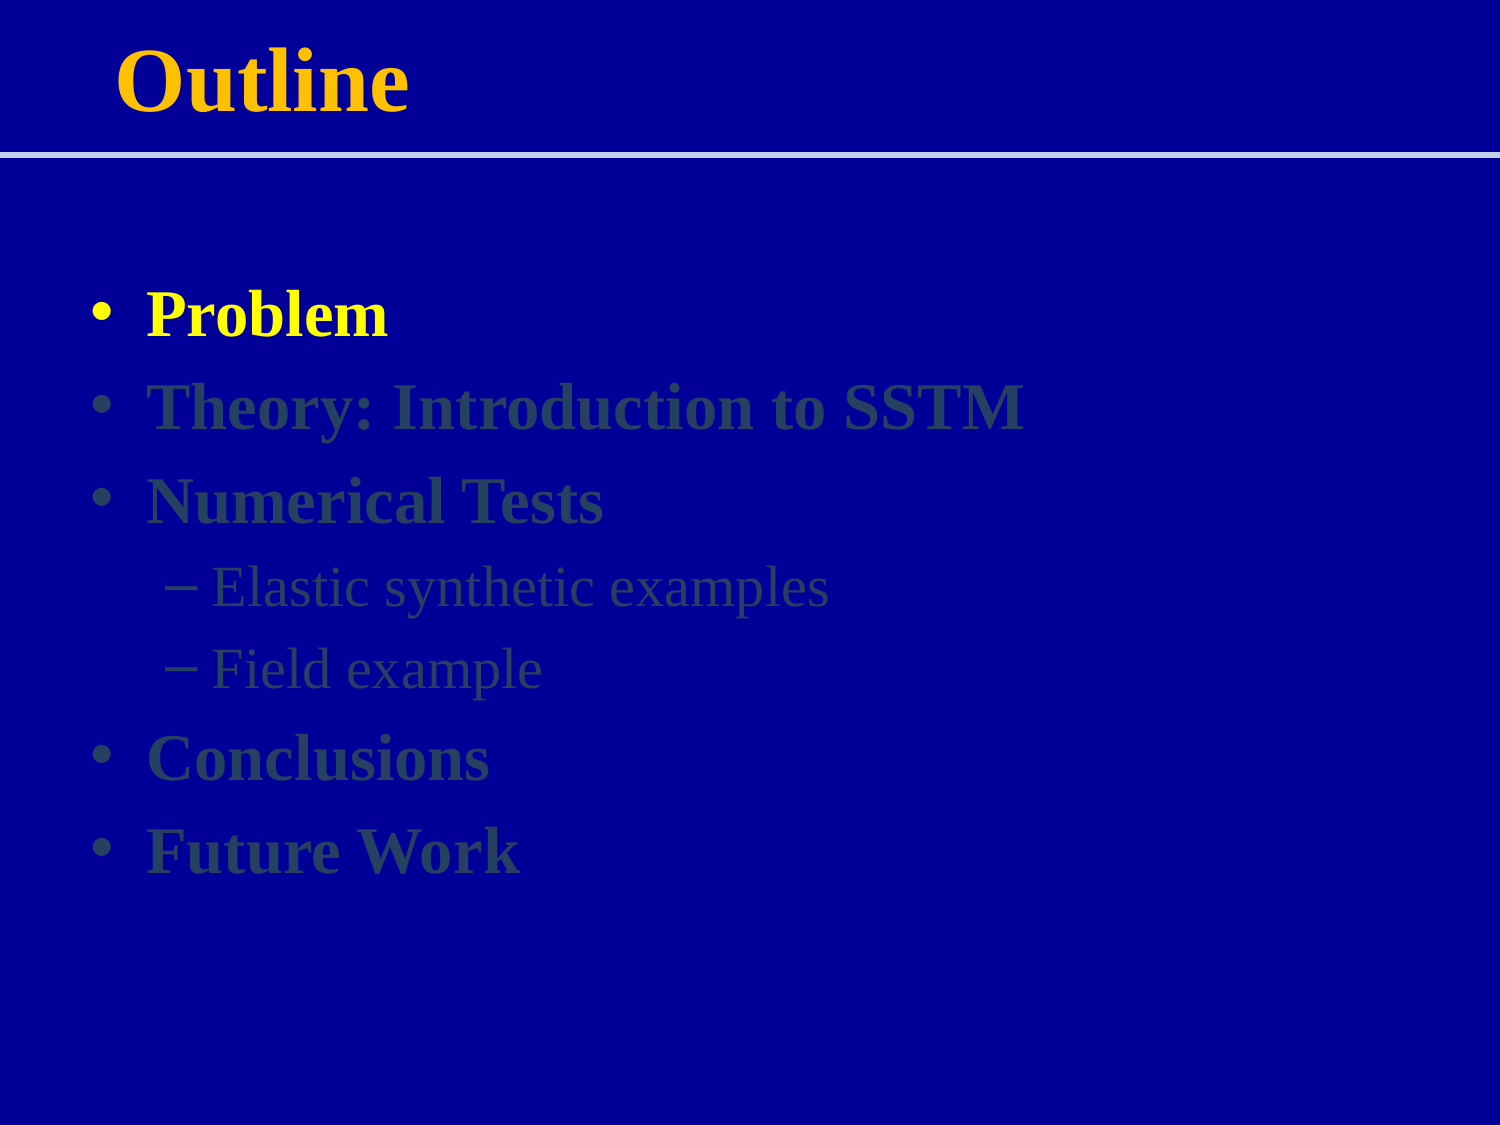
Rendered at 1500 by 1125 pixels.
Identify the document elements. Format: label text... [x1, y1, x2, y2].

list Problem Theory: Introduction to SSTM Numerical Tests Elastic synthetic examples Field example Conclusions Future Work [75, 262, 1425, 1005]
title Outline [99, 0, 1500, 150]
